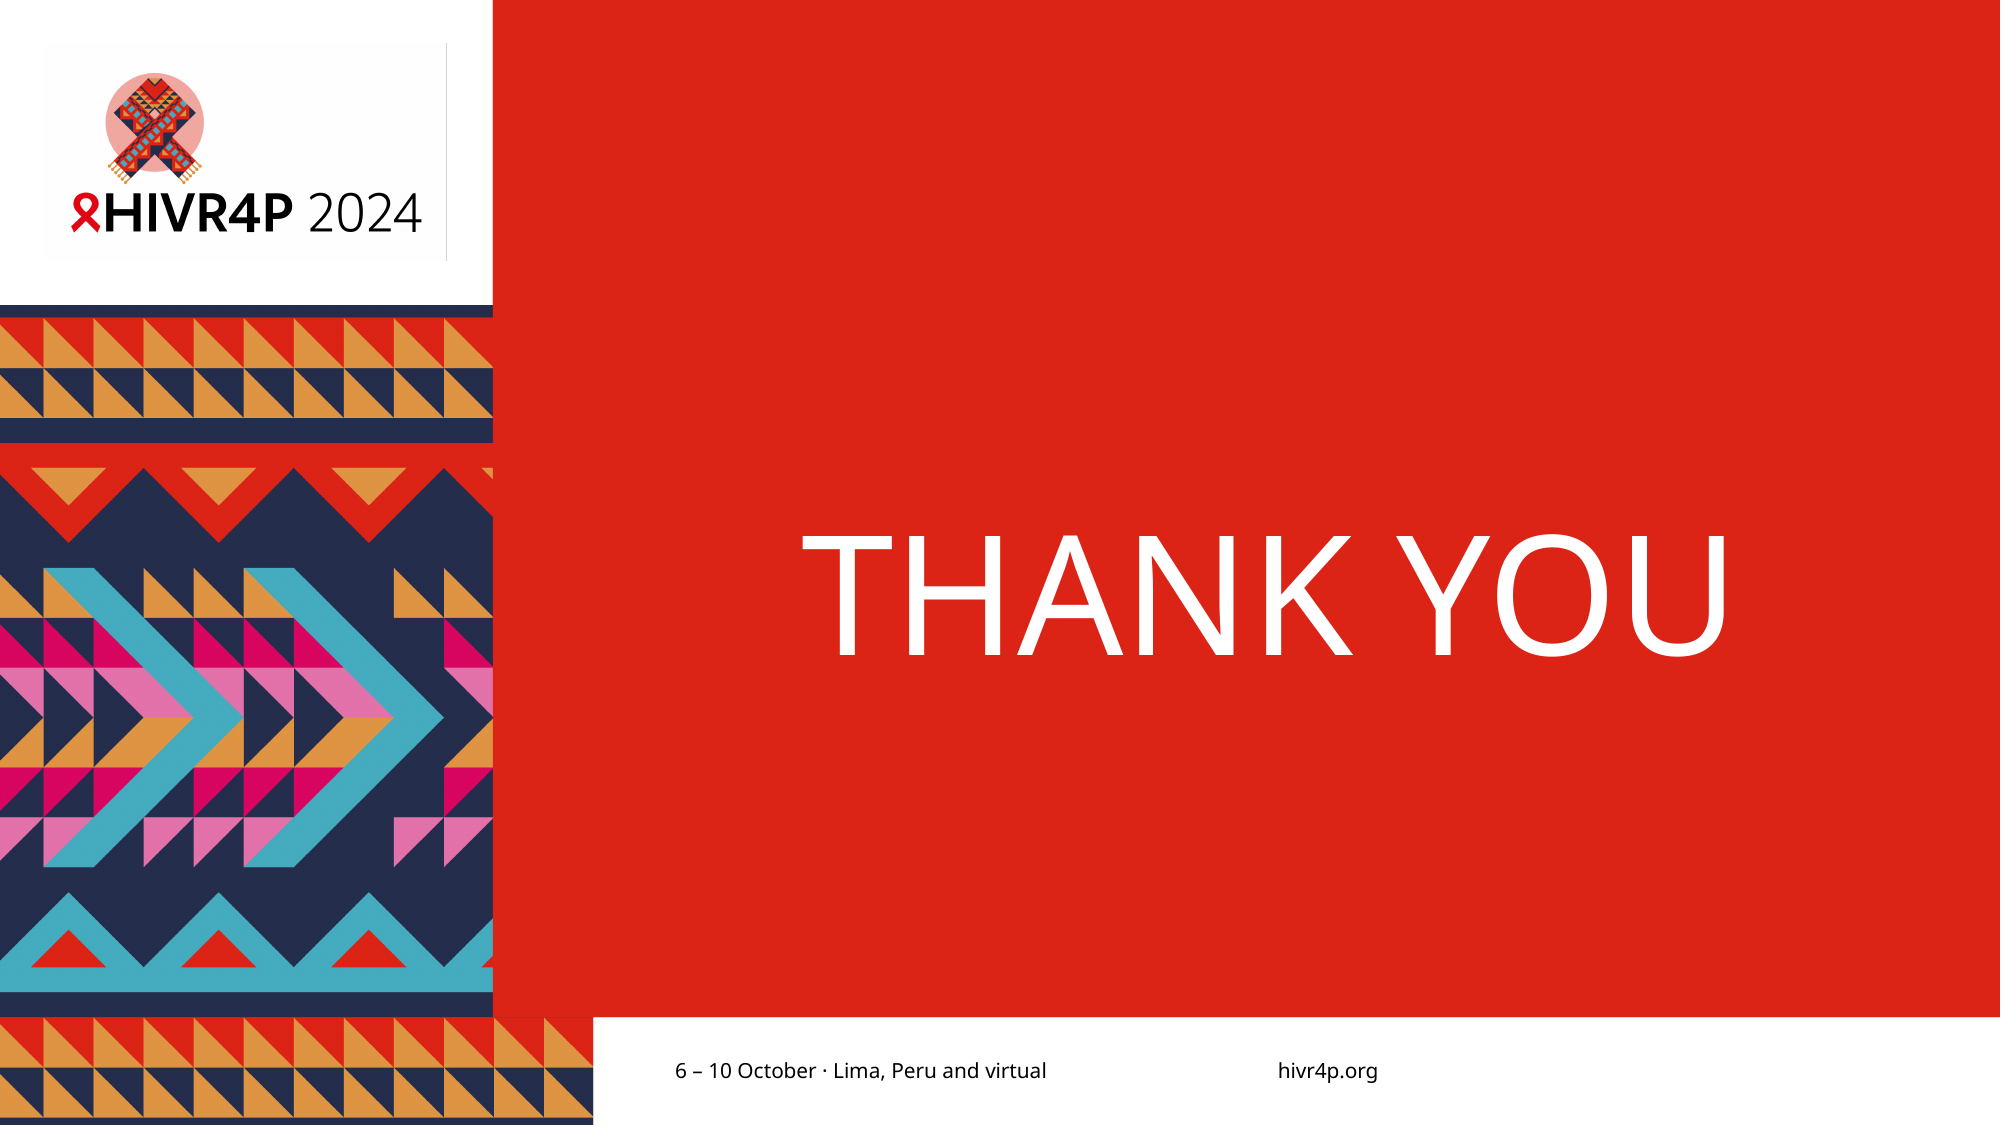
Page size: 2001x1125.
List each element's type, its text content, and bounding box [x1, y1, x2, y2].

picture [0, 305, 594, 1125]
picture [42, 43, 447, 261]
title THANK YOU [644, 15, 1897, 692]
